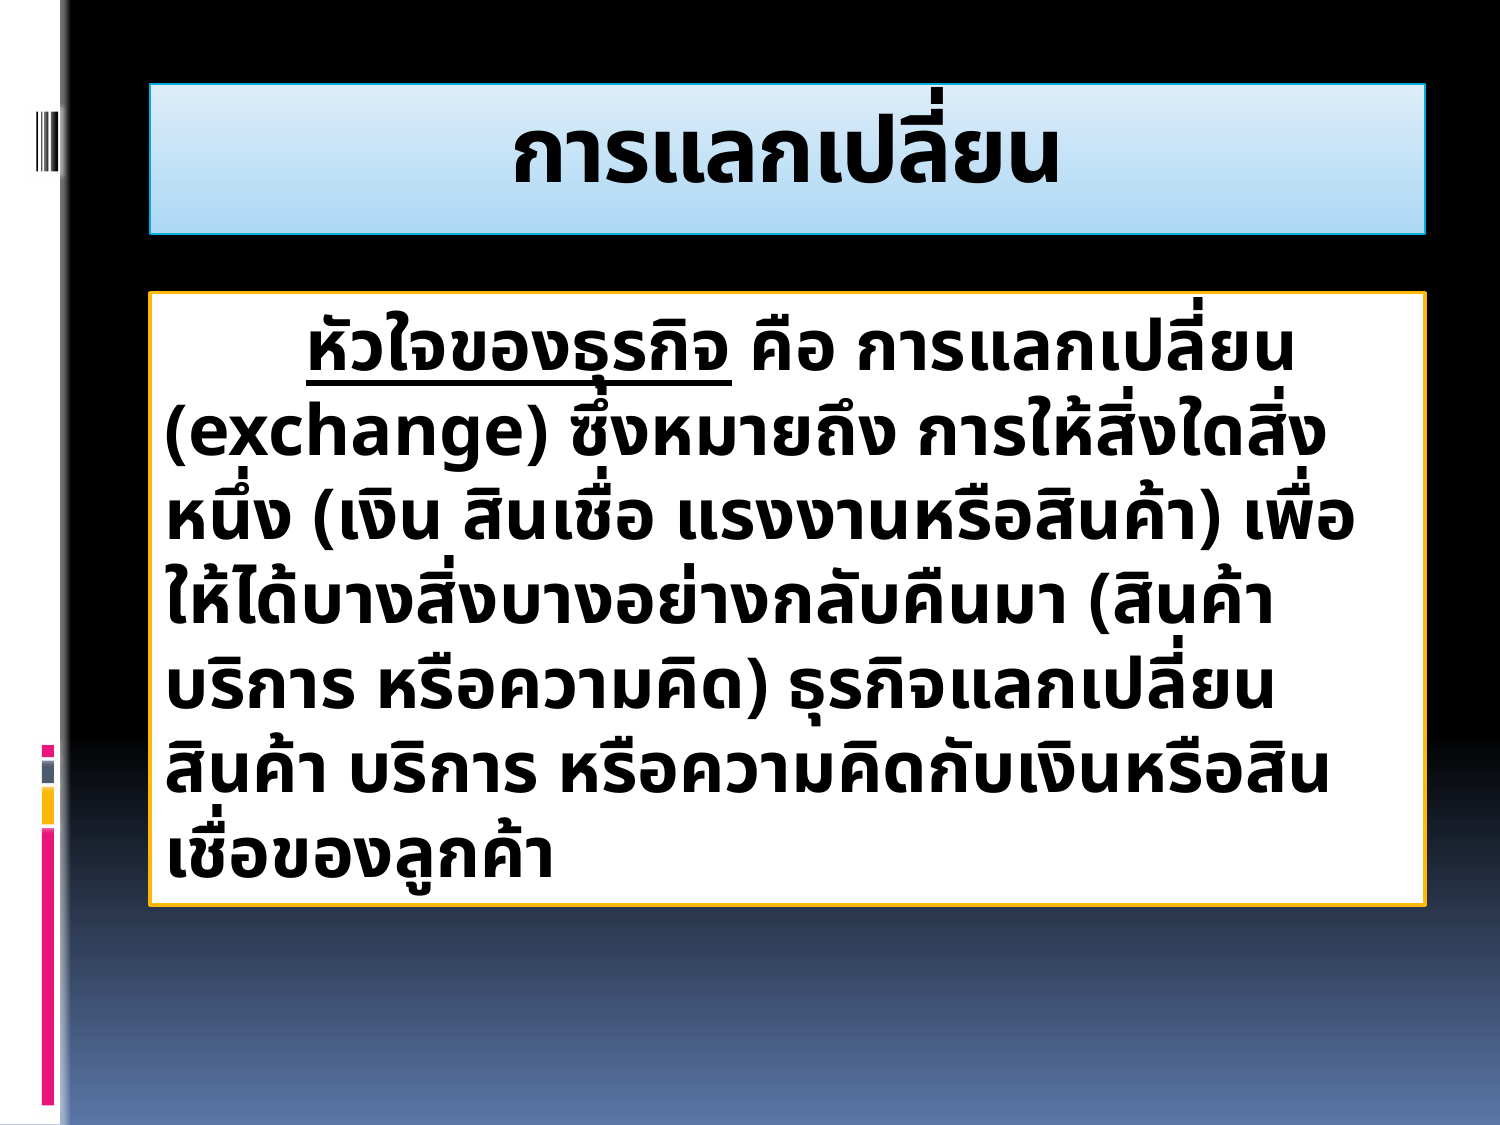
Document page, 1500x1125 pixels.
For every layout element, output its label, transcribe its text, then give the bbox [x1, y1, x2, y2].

list หัวใจของธุรกิจ คือ การแลกเปลี่ยน (exchange) ซึ่งหมายถึง การให้สิ่งใดสิ่งหนึ่ง (เงิน สินเชื่อ แรงงานหรือสินค้า) เพื่อให้ได้บางสิ่งบางอย่างกลับคืนมา (สินค้า บริการ หรือความคิด) ธุรกิจแลกเปลี่ยนสินค้า บริการ หรือความคิดกับเงินหรือสินเชื่อของลูกค้า [148, 291, 1427, 907]
title การแลกเปลี่ยน [149, 83, 1426, 235]
